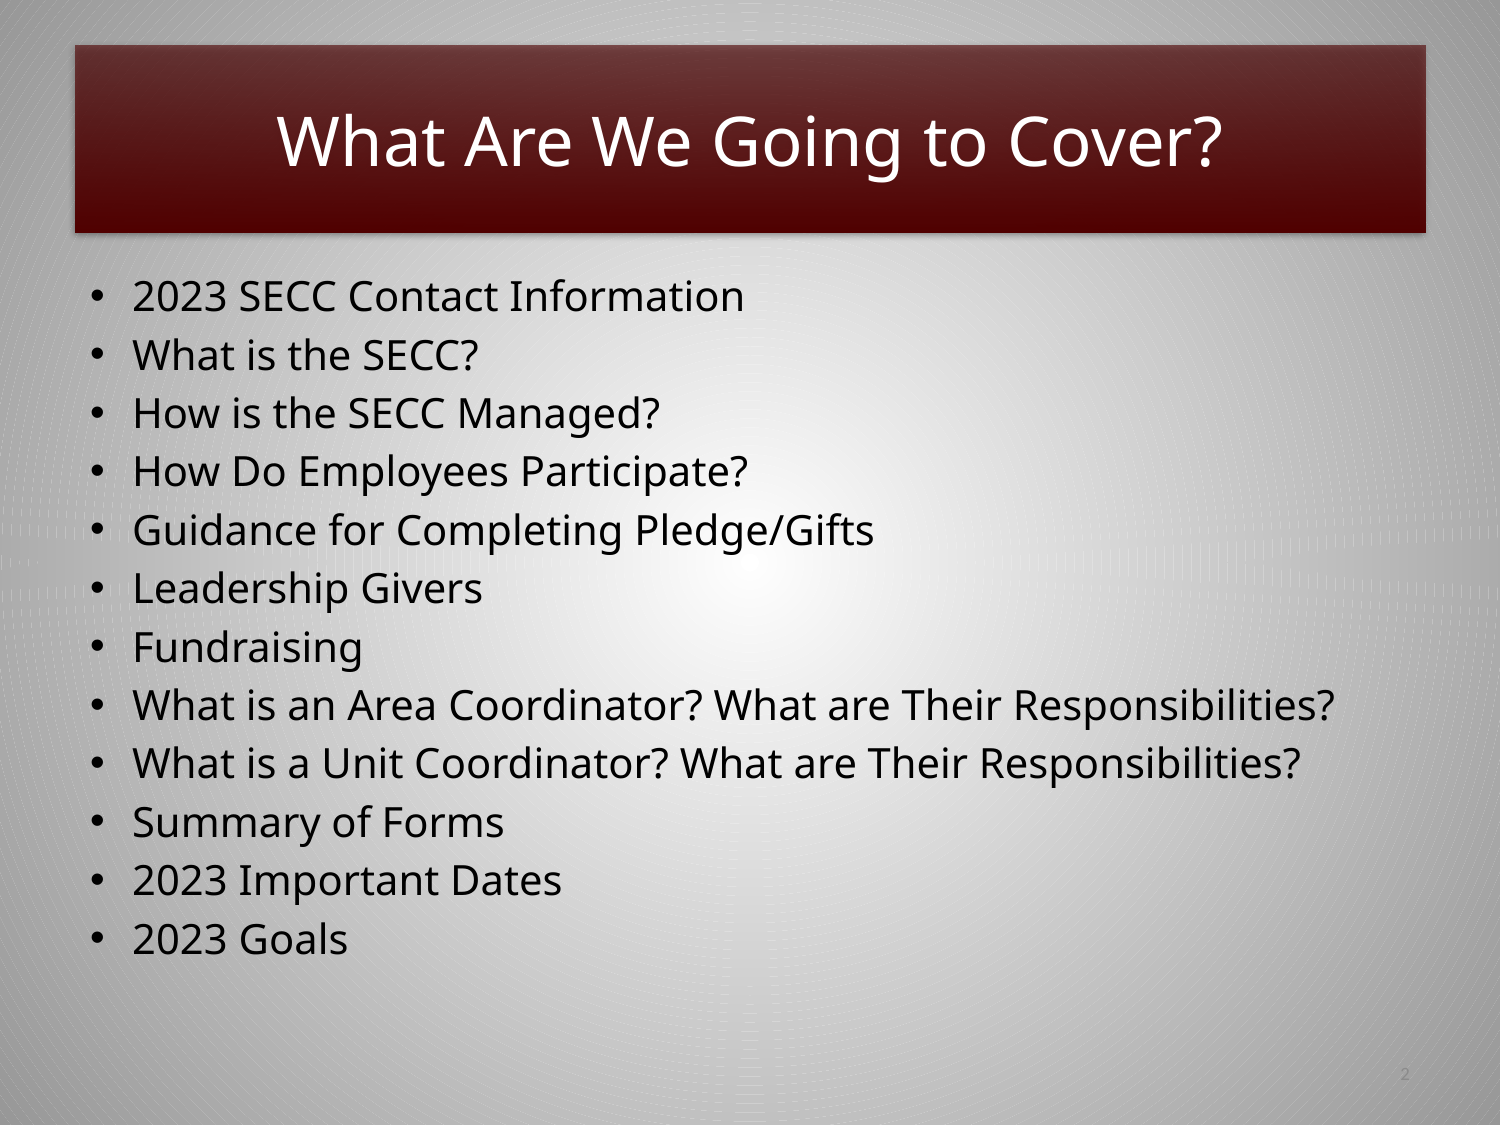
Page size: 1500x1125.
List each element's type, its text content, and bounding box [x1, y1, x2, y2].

list 2023 SECC Contact Information What is the SECC? How is the SECC Managed? How Do Employees Participate? Guidance for Completing Pledge/Gifts Leadership Givers Fundraising What is an Area Coordinator? What are Their Responsibilities? What is a Unit Coordinator? What are Their Responsibilities? Summary of Forms 2023 Important Dates 2023 Goals [75, 262, 1425, 1005]
slide_number 2 [1074, 1042, 1425, 1103]
title What Are We Going to Cover? [74, 44, 1426, 233]
